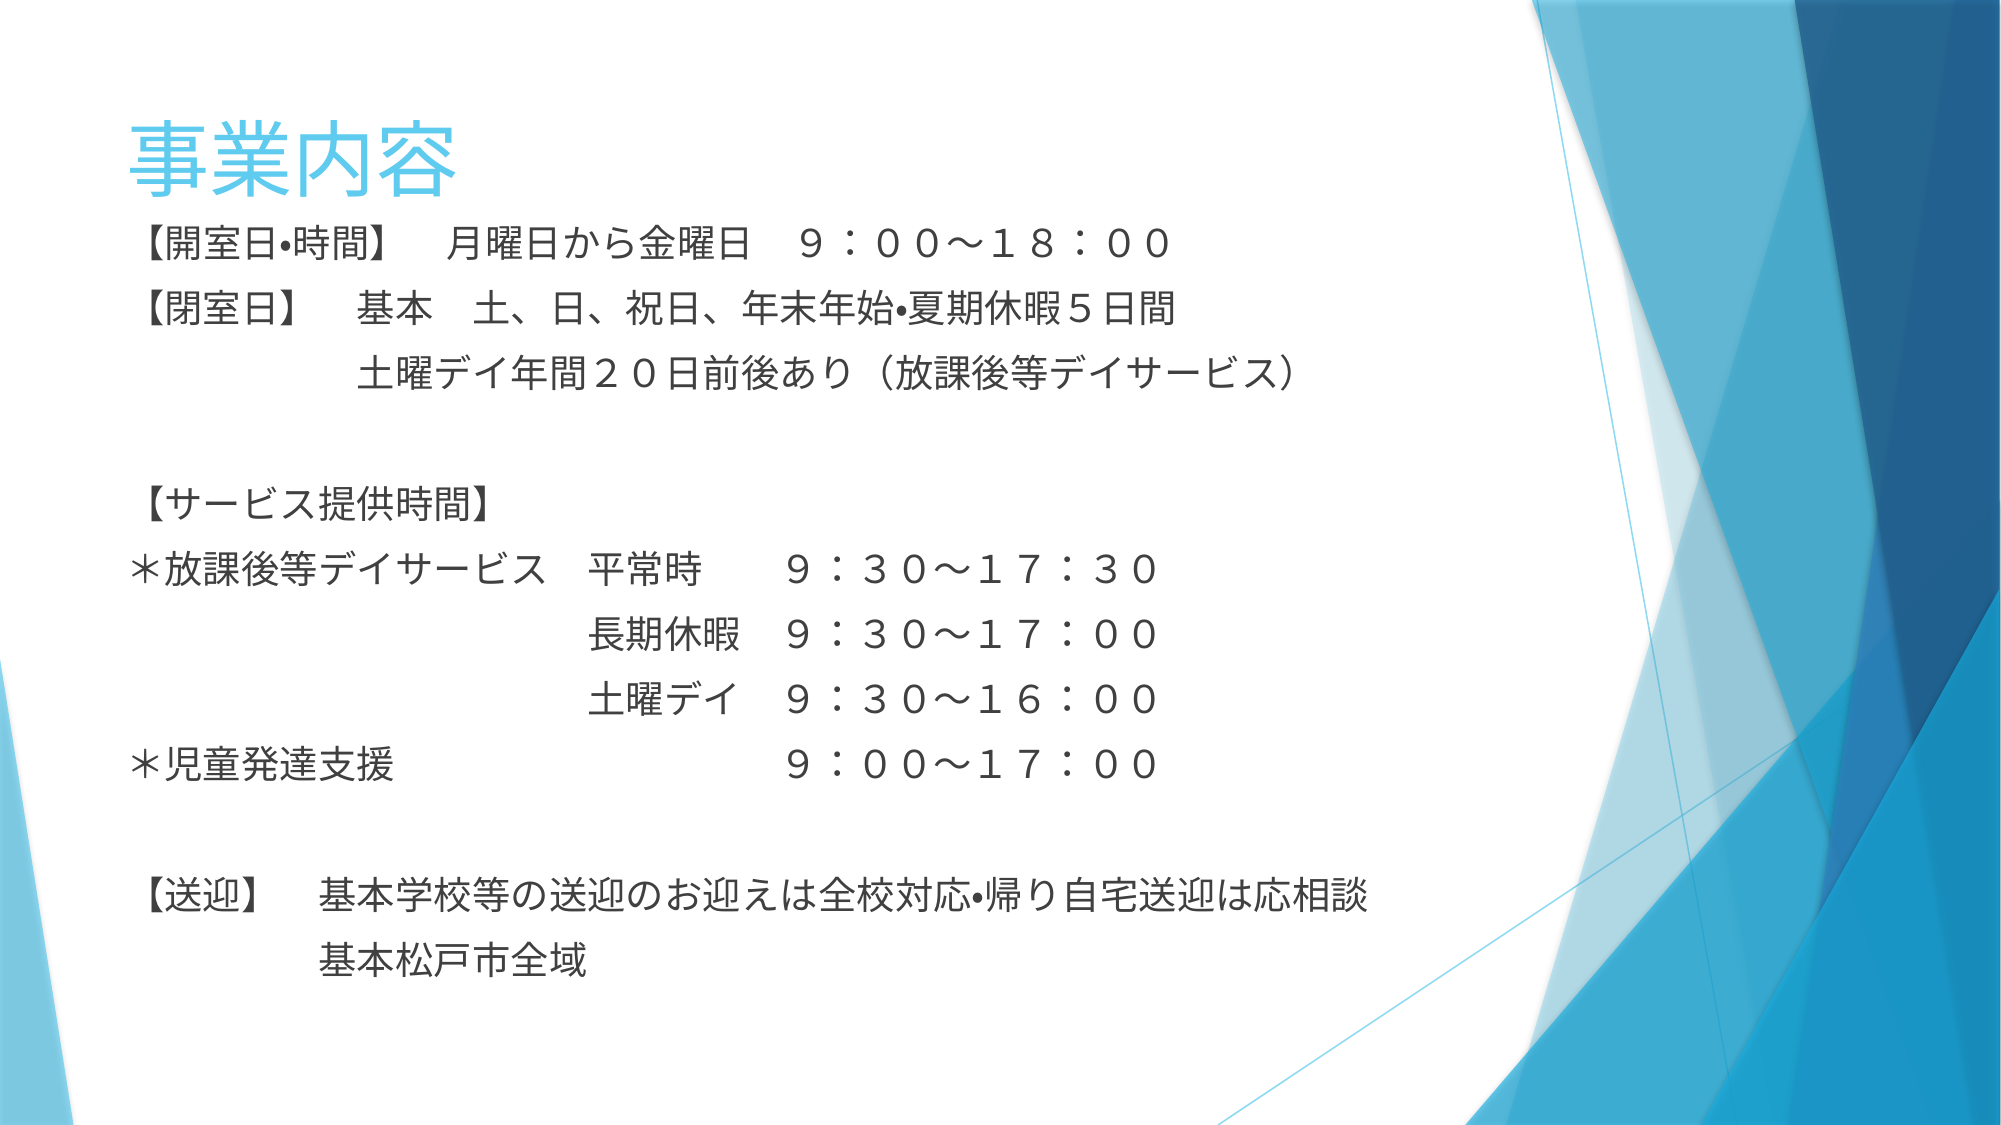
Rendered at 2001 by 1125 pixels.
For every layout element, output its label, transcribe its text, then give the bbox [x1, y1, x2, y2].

list 【開室日・時間】 月曜日から金曜日 ９：００～１８：００ 【閉室日】 基本 土、日、祝日、年末年始・夏期休暇５日間 土曜デイ年間２０日前後あり（放課後等デイサービス） 【サービス提供時間】 ＊放課後等デイサービス 平常時 ９：３０～１７：３０ 長期休暇 ９：３０～１７：００ 土曜デイ ９：３０～１６：００ ＊児童発達支援 ９：００～１７：００ 【送迎】 基本学校等の送迎のお迎えは全校対応・帰り自宅送迎は応相談 基本松戸市全域 [111, 211, 1522, 991]
title 事業内容 [111, 99, 1522, 211]
